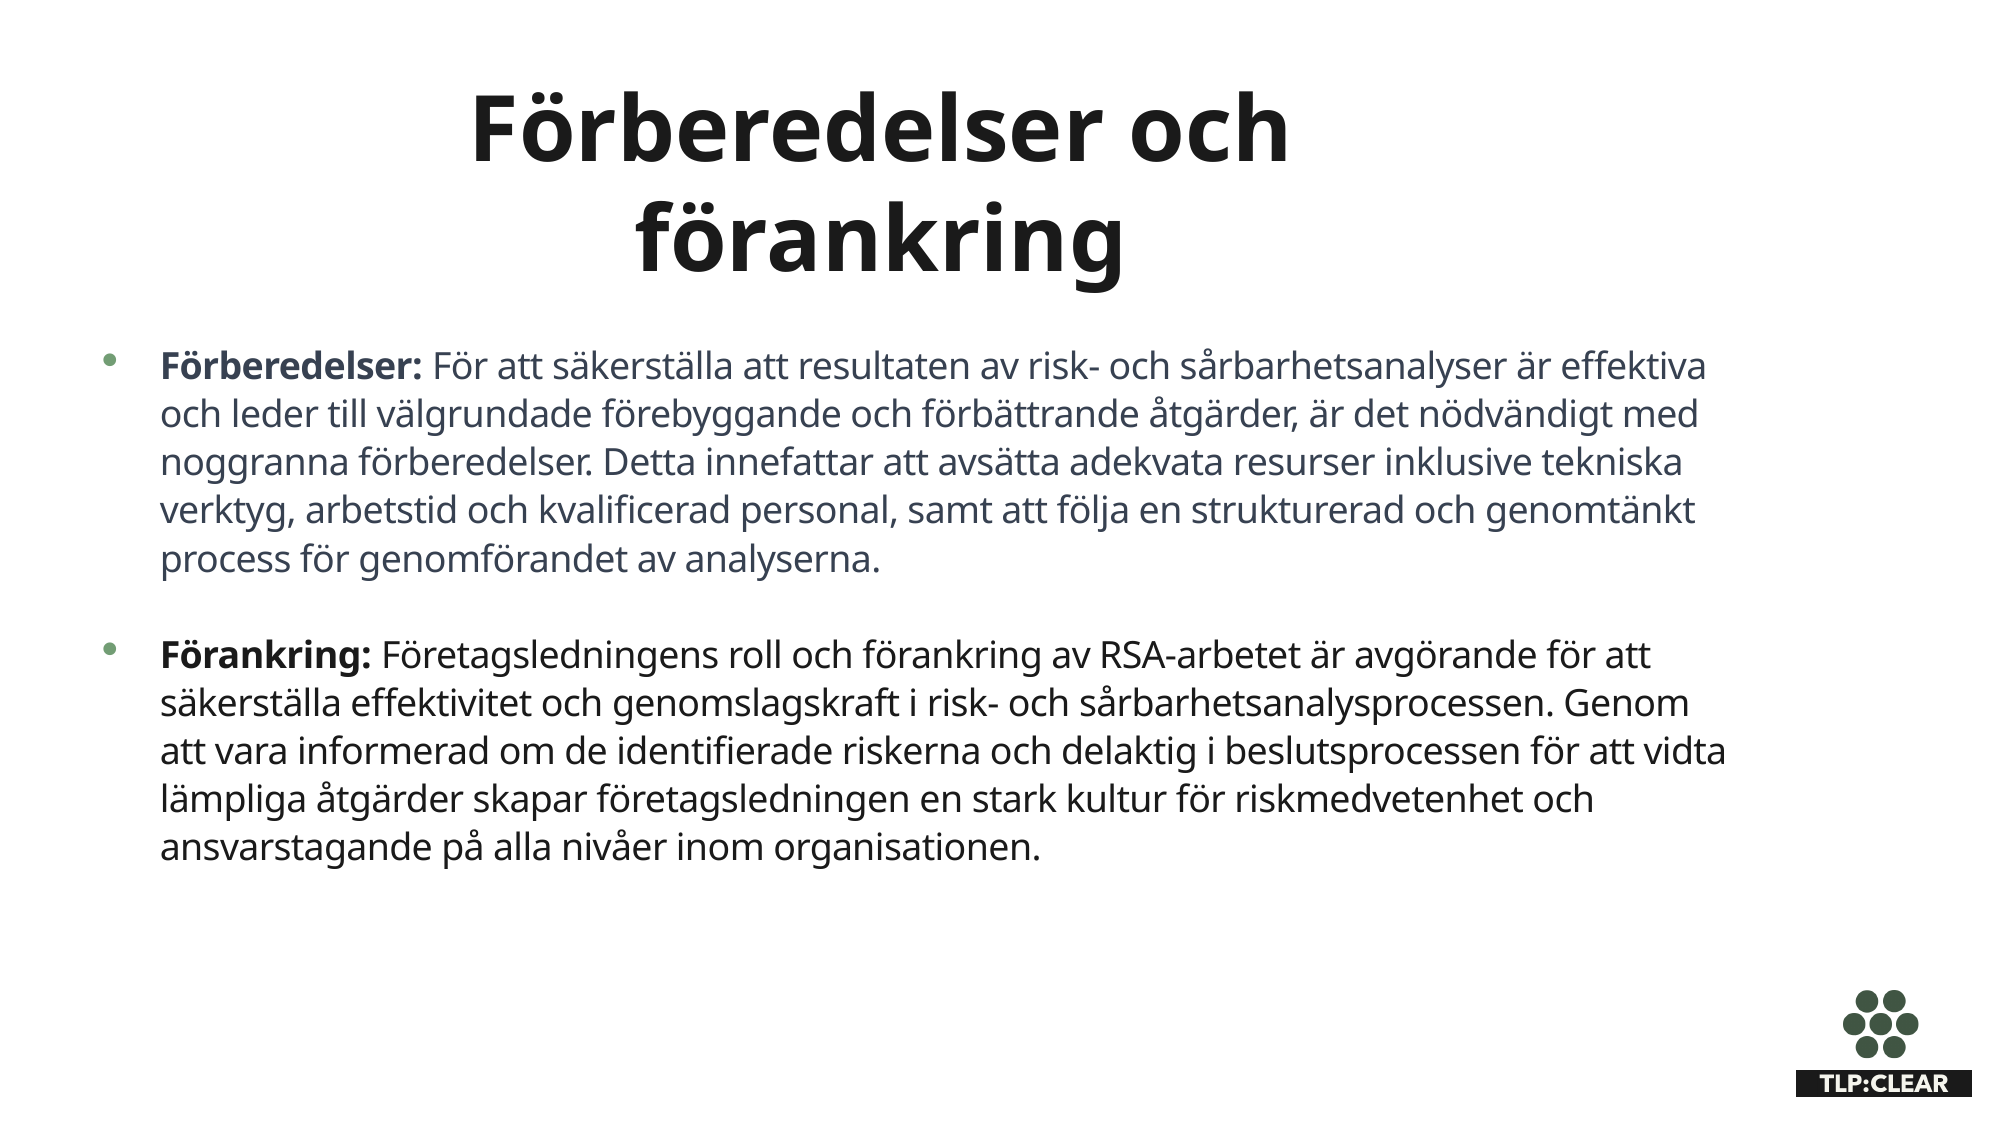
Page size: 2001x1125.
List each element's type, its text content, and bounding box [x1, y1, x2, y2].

picture [1796, 977, 1972, 1097]
text_box Förberedelser och förankring [255, 62, 1507, 297]
text_box Förberedelser: För att säkerställa att resultaten av risk- och sårbarhetsanalyser är effektiva och leder till välgrundade förebyggande och förbättrande åtgärder, är det nödvändigt med noggranna förberedelser. Detta innefattar att avsätta adekvata resurser inklusive tekniska verktyg, arbetstid och kvalificerad personal, samt att följa en strukturerad och genomtänkt process för genomförandet av analyserna. Förankring: Företagsledningens roll och förankring av RSA-arbetet är avgörande för att säkerställa effektivitet och genomslagskraft i risk- och sårbarhetsanalysprocessen. Genom att vara informerad om de identifierade riskerna och delaktig i beslutsprocessen för att vidta lämpliga åtgärder skapar företagsledningen en stark kultur för riskmedvetenhet och ansvarstagande på alla nivåer inom organisationen. [88, 331, 1745, 924]
